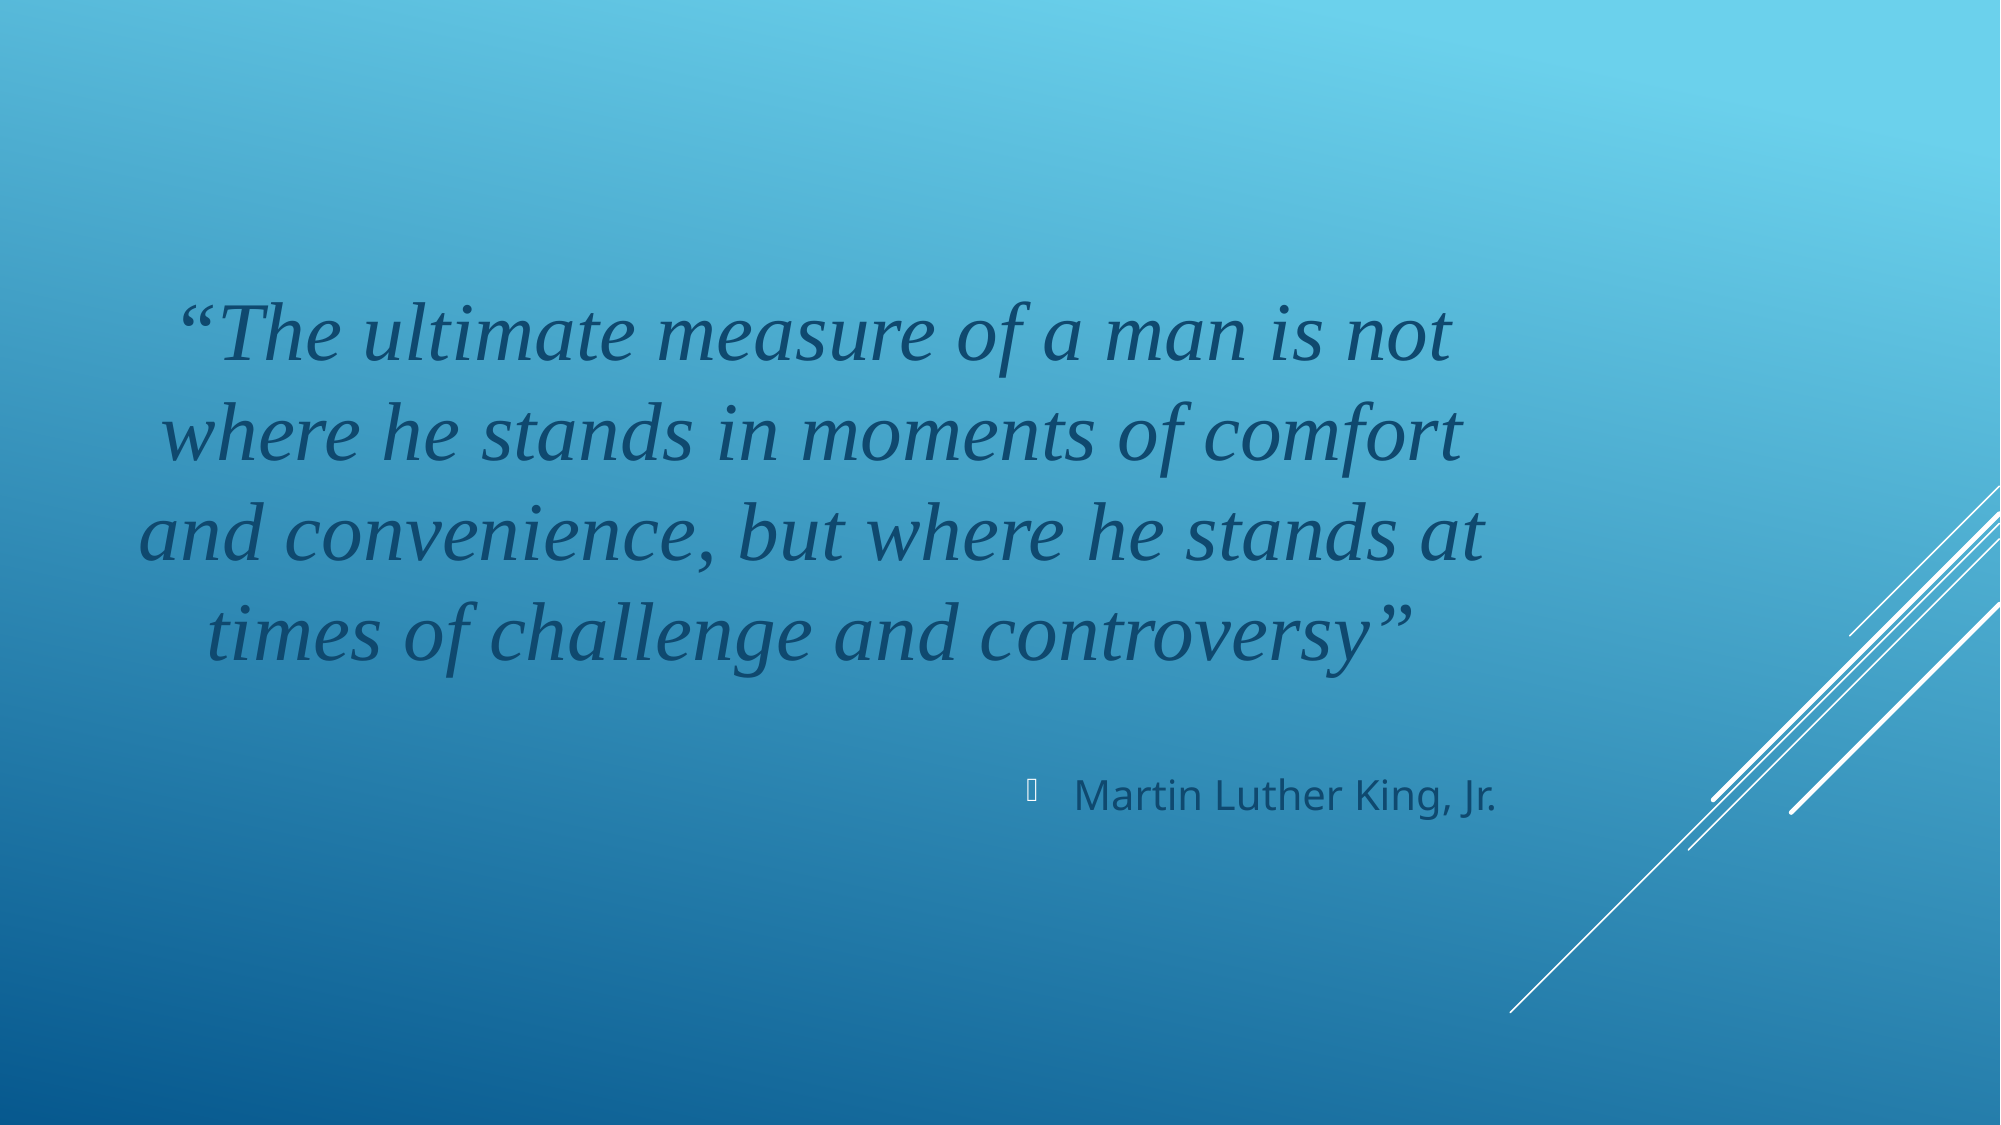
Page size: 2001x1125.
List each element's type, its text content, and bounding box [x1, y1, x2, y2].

list “The ultimate measure of a man is not where he stands in moments of comfort and convenience, but where he stands at times of challenge and controversy” Martin Luther King, Jr. [112, 112, 1513, 984]
